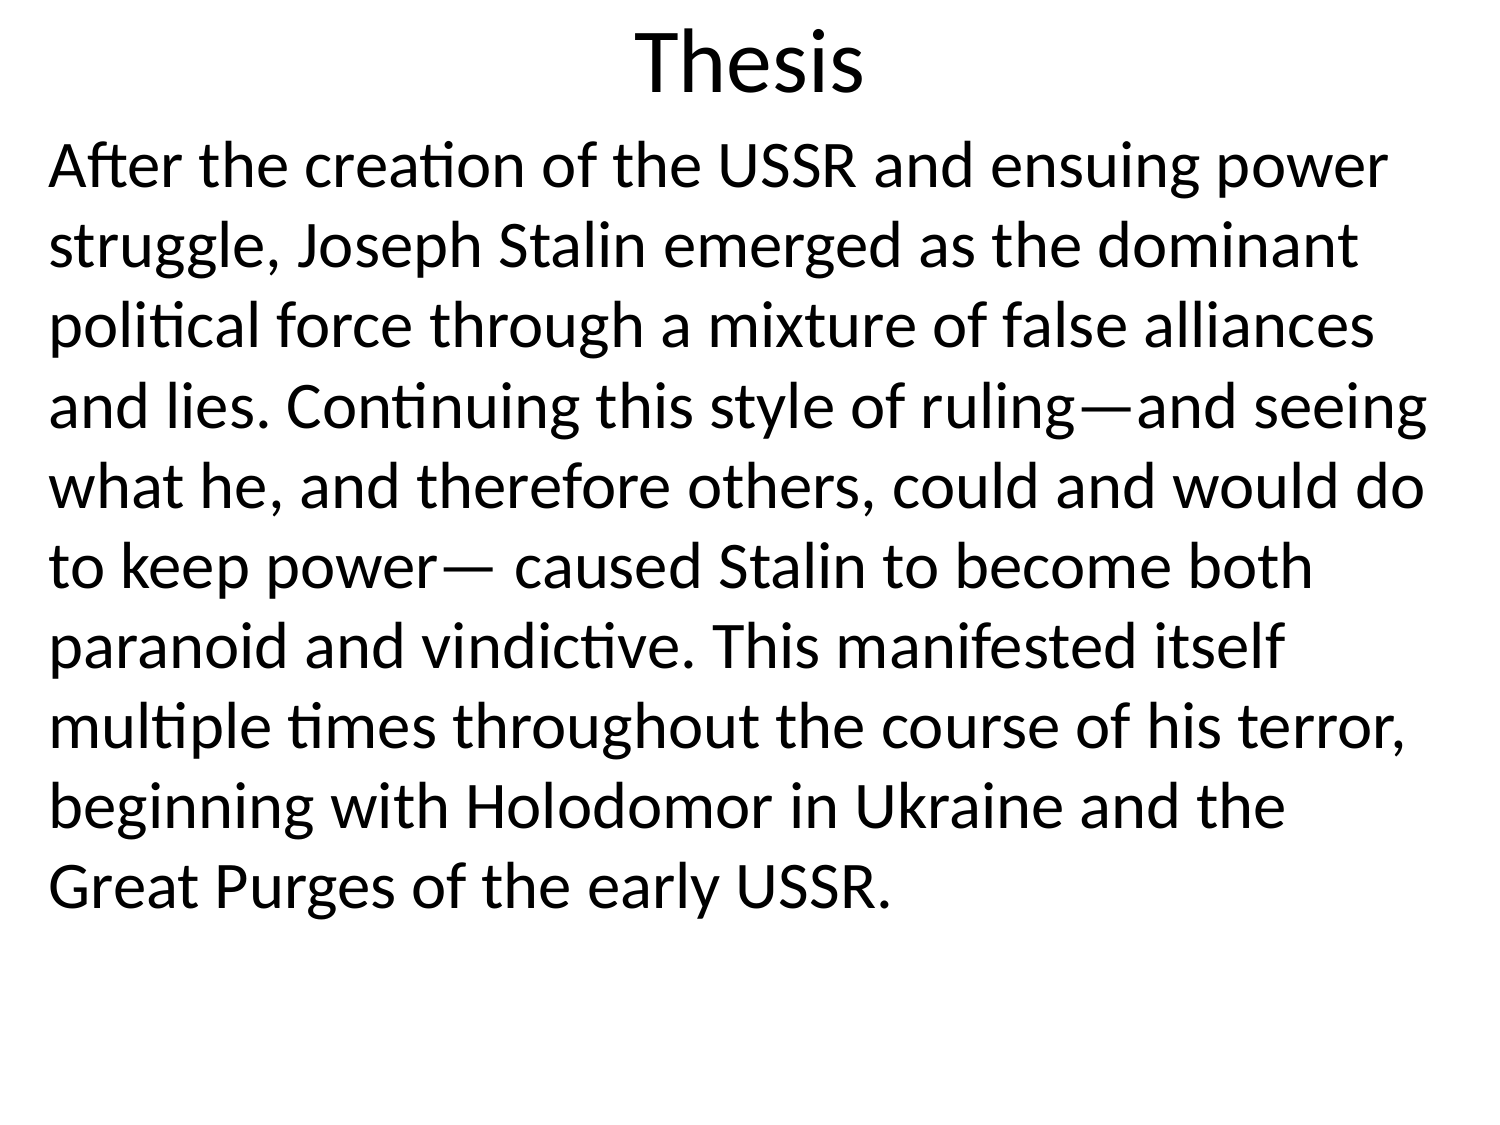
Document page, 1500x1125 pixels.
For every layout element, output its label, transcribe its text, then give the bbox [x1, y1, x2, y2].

title Thesis [75, 0, 1425, 113]
list After the creation of the USSR and ensuing power struggle, Joseph Stalin emerged as the dominant political force through a mixture of false alliances and lies. Continuing this style of ruling—and seeing what he, and therefore others, could and would do to keep power— caused Stalin to become both paranoid and vindictive. This manifested itself multiple times throughout the course of his terror, beginning with Holodomor in Ukraine and the Great Purges of the early USSR. [33, 113, 1463, 1082]
